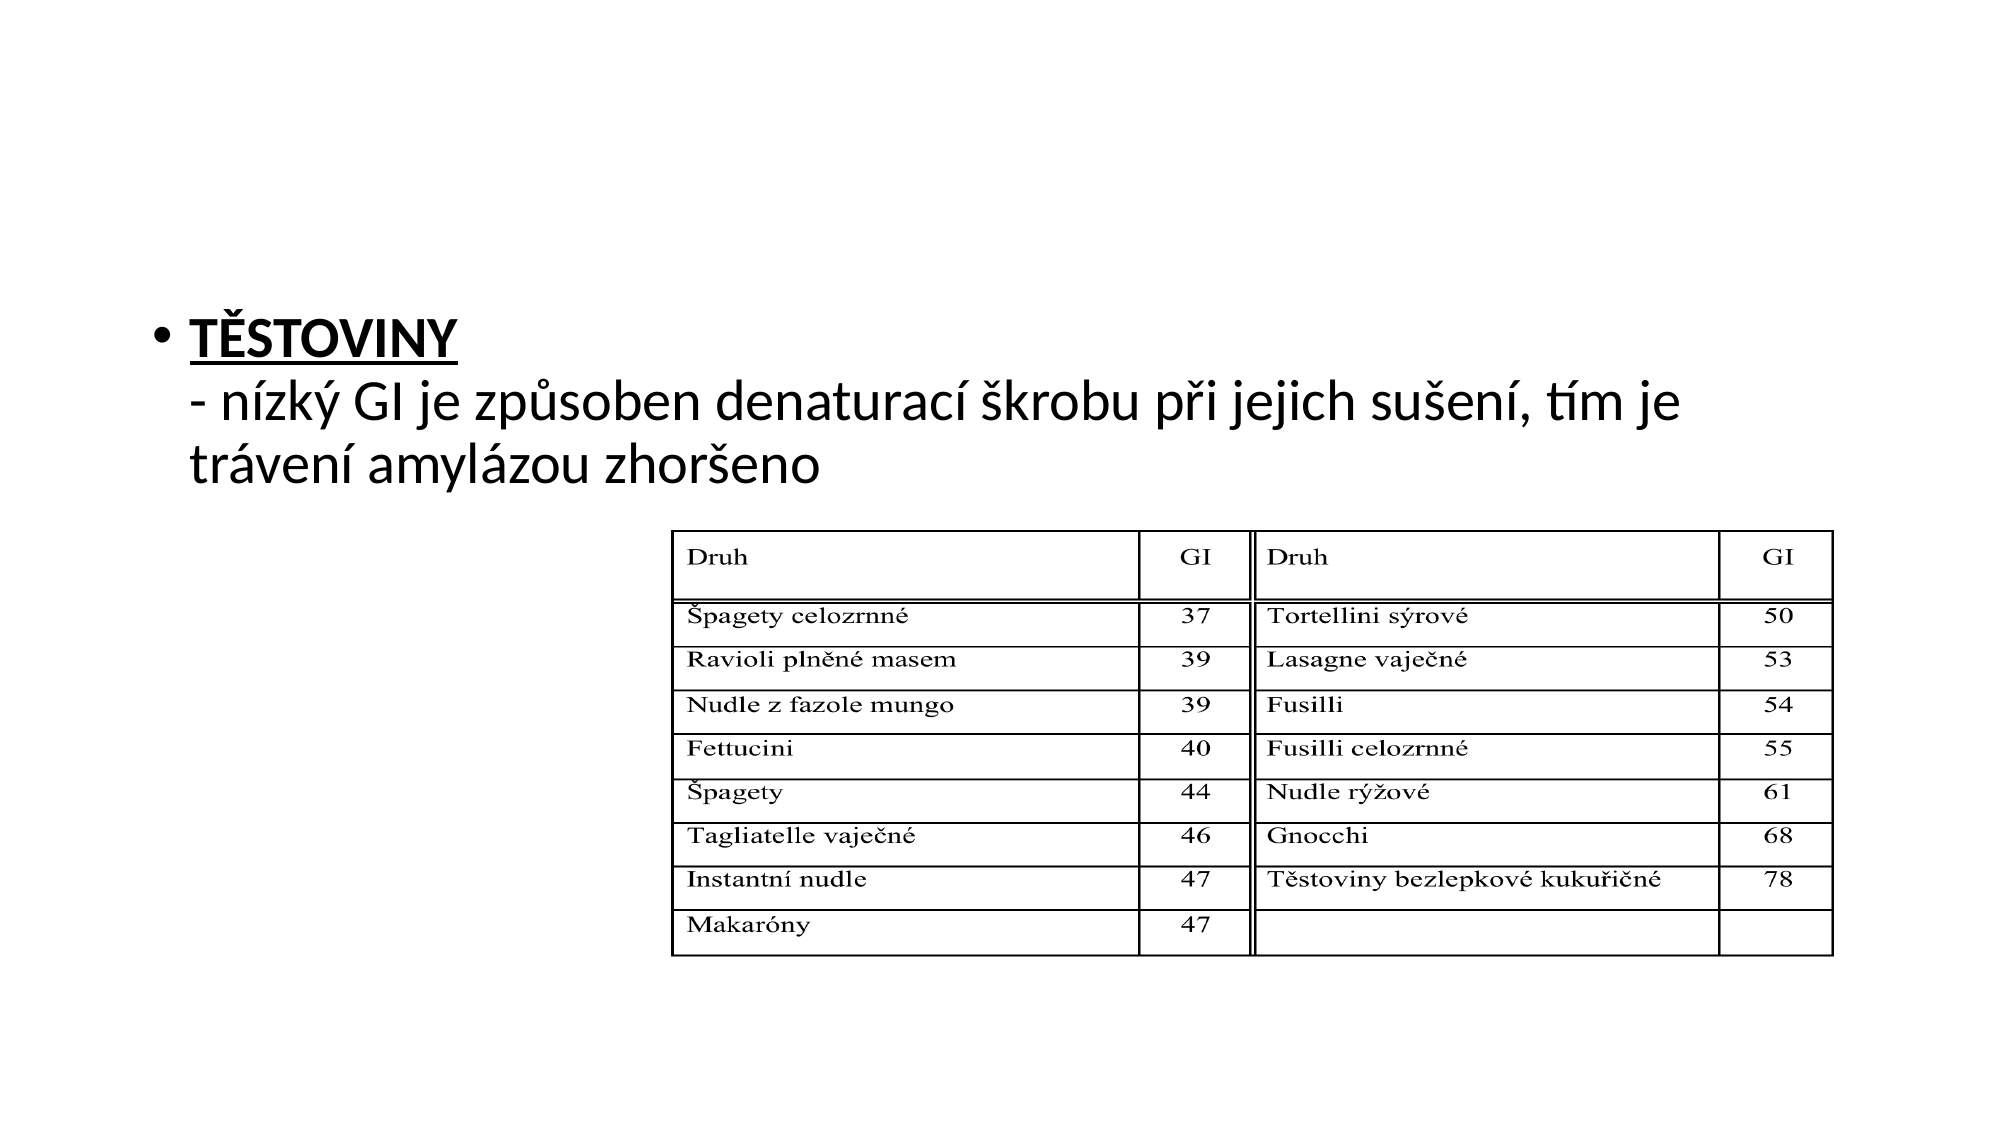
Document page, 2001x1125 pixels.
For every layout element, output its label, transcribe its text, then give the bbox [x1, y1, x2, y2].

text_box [671, 530, 1869, 996]
list TĚSTOVINY - nízký GI je způsoben denaturací škrobu při jejich sušení, tím je trávení amylázou zhoršeno [137, 299, 1863, 1014]
